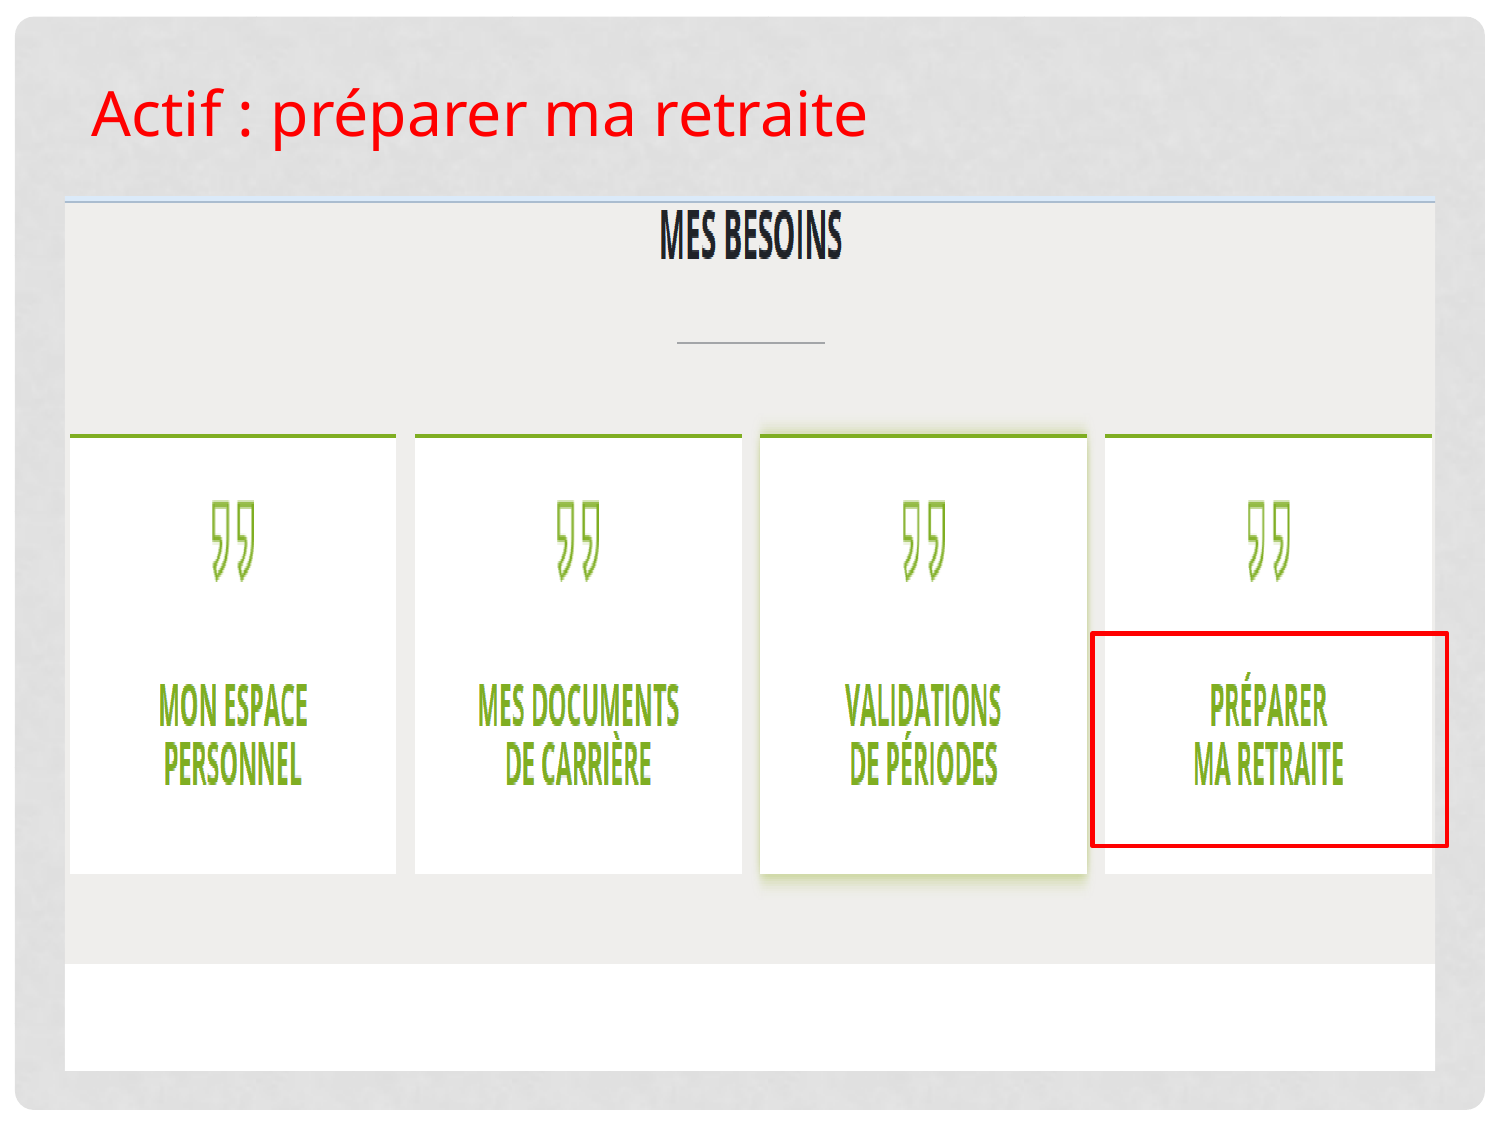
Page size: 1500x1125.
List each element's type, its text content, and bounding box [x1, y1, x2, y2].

picture [64, 195, 1436, 1071]
text_box [1436, 633, 1447, 846]
text_box Actif : préparer ma retraite [76, 66, 1117, 157]
